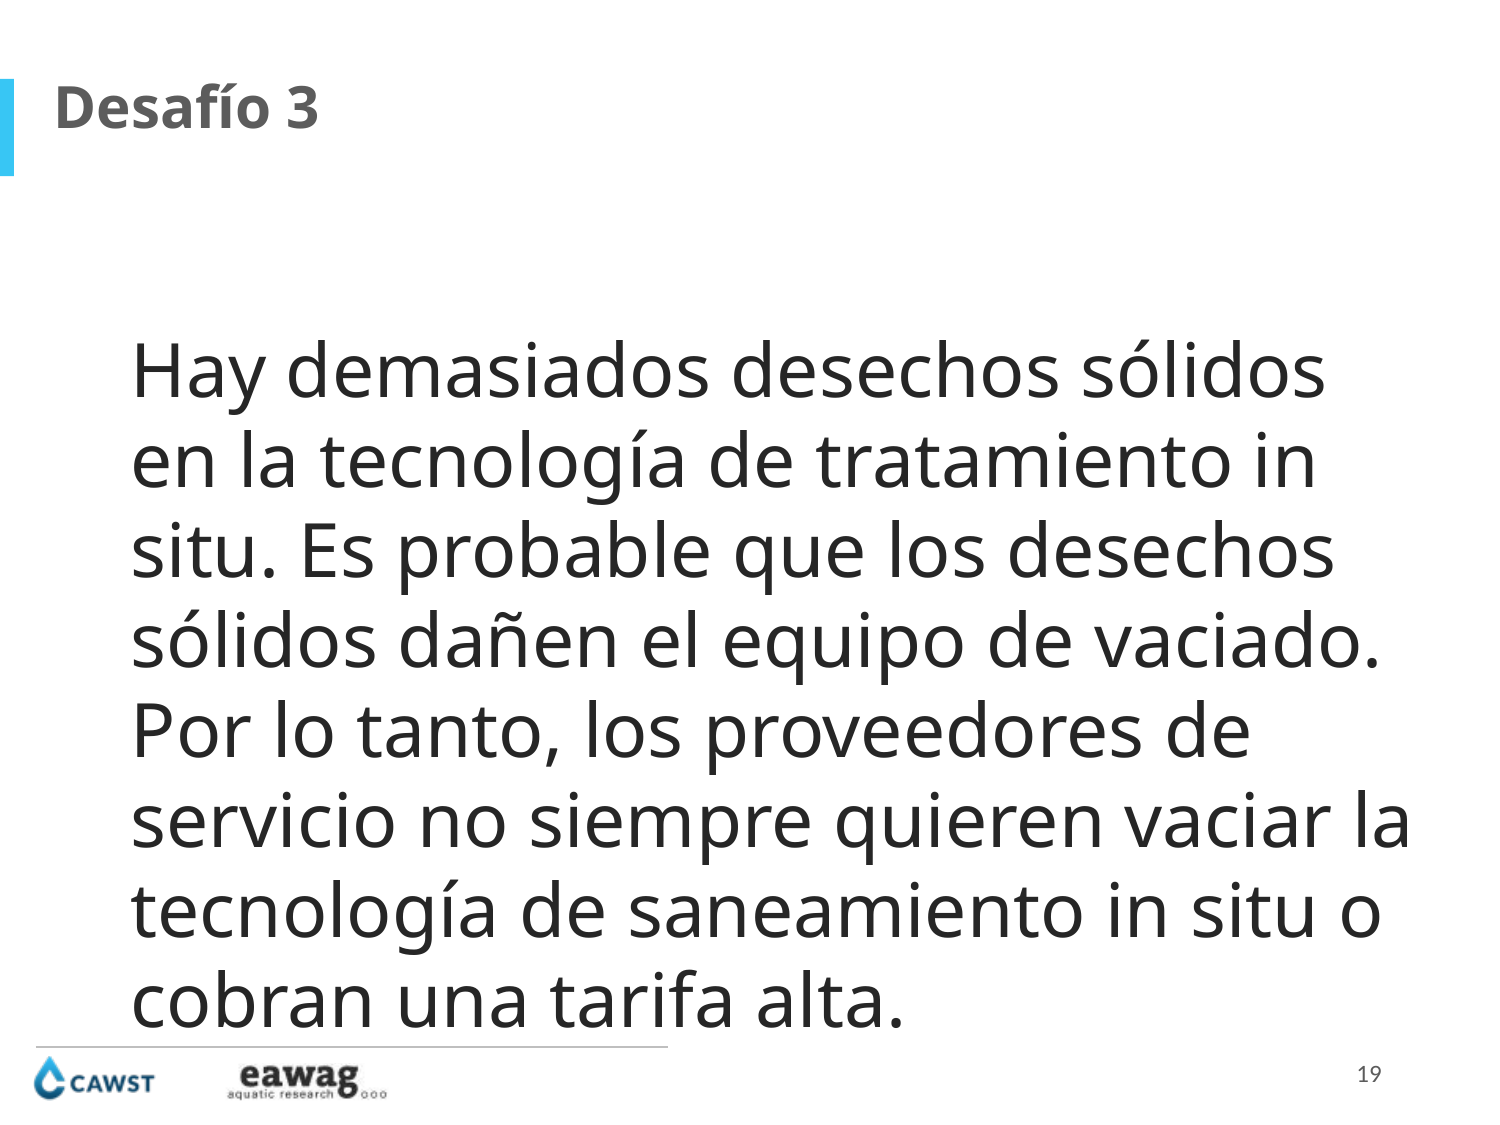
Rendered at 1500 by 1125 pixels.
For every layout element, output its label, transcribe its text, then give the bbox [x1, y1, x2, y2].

text_box Hay demasiados desechos sólidos en la tecnología de tratamiento in situ. Es probable que los desechos sólidos dañen el equipo de vaciado. Por lo tanto, los proveedores de servicio no siempre quieren vaciar la tecnología de saneamiento in situ o cobran una tarifa alta. [116, 315, 1444, 1051]
slide_number 19 [1059, 1051, 1397, 1103]
picture [224, 1063, 389, 1105]
list Desafío 3 [38, 71, 1285, 139]
picture [33, 1056, 156, 1101]
